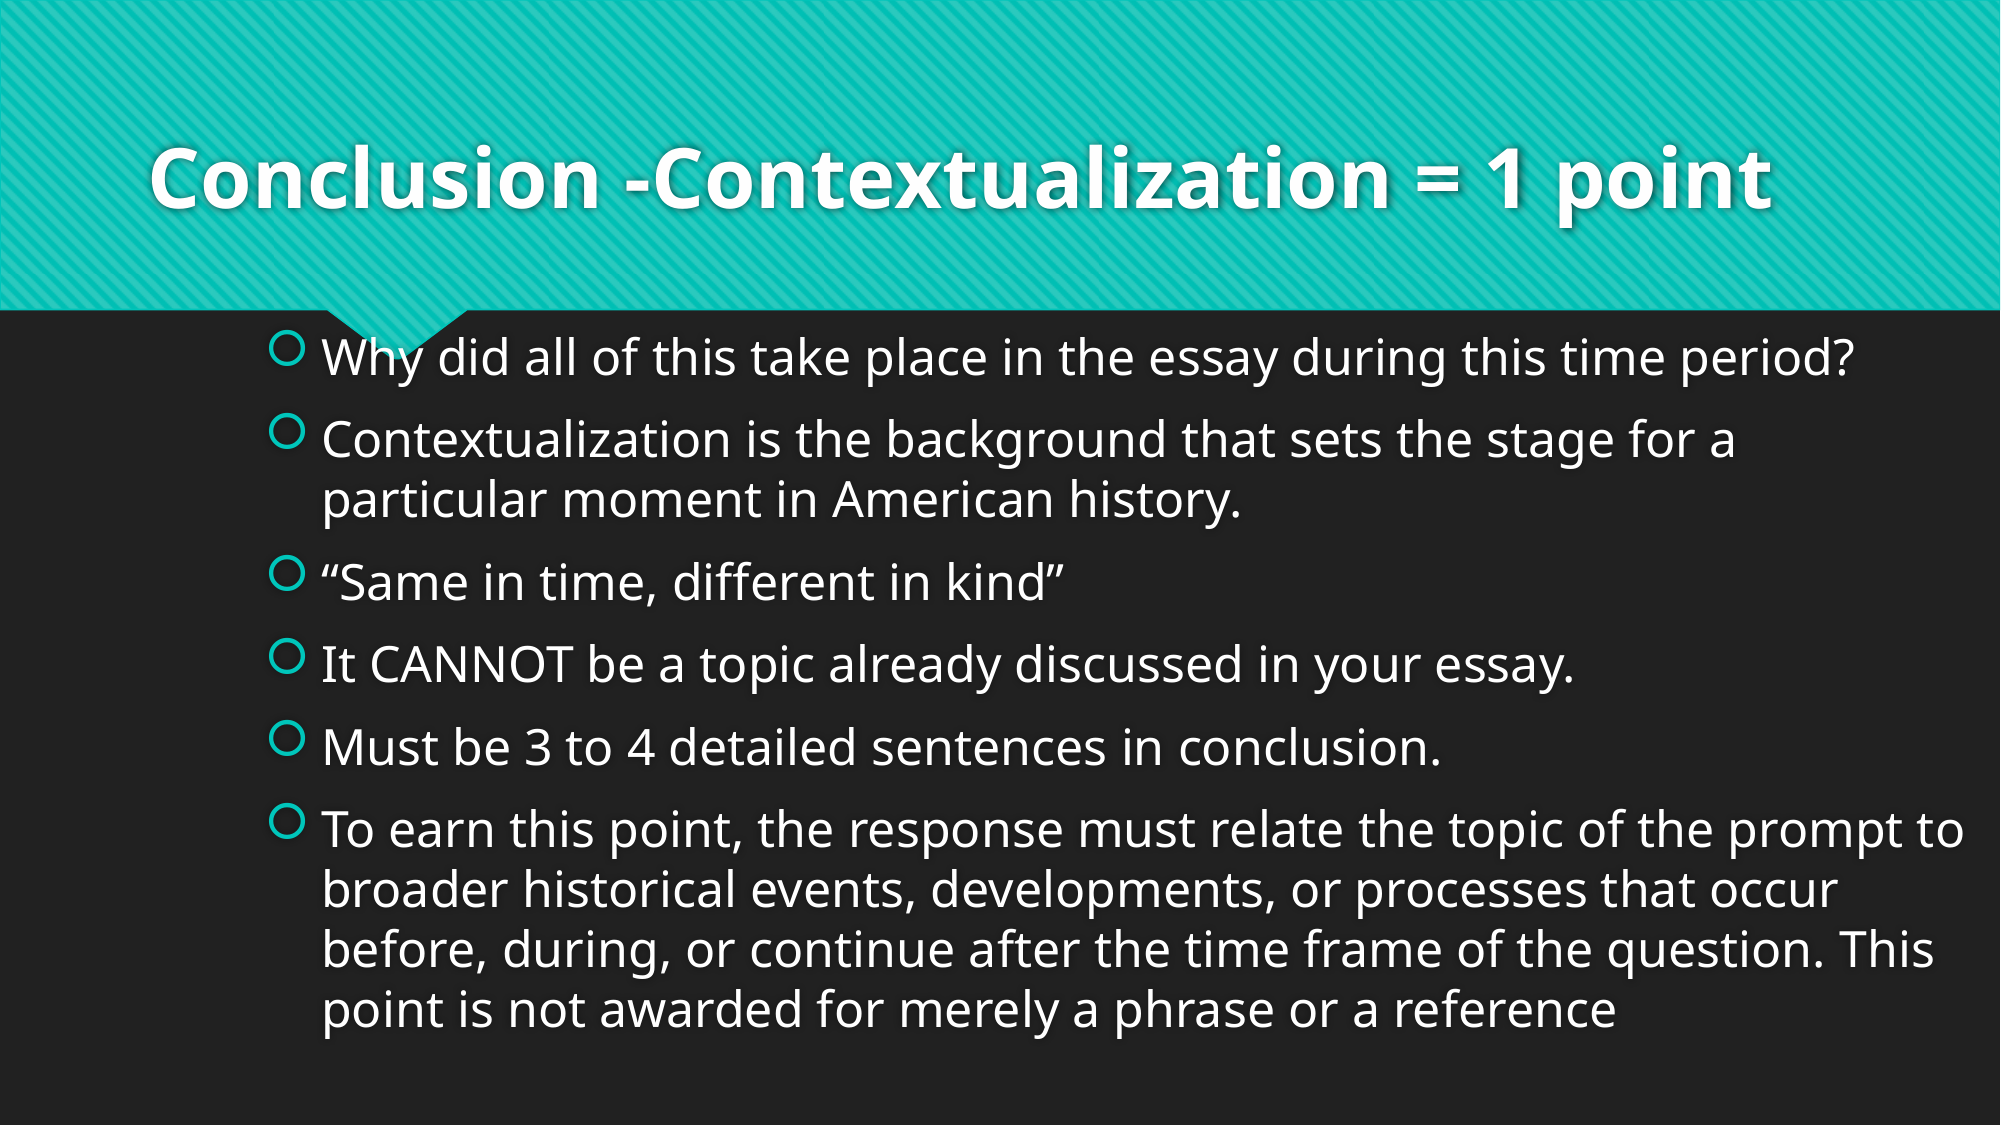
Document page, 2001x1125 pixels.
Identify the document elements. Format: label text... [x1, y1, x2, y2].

list Why did all of this take place in the essay during this time period? Contextualization is the background that sets the stage for a particular moment in American history. “Same in time, different in kind” It CANNOT be a topic already discussed in your essay. Must be 3 to 4 detailed sentences in conclusion. To earn this point, the response must relate the topic of the prompt to broader historical events, developments, or processes that occur before, during, or continue after the time frame of the question. This point is not awarded for merely a phrase or a reference [249, 237, 1984, 1125]
title Conclusion -Contextualization = 1 point [132, 73, 1868, 233]
